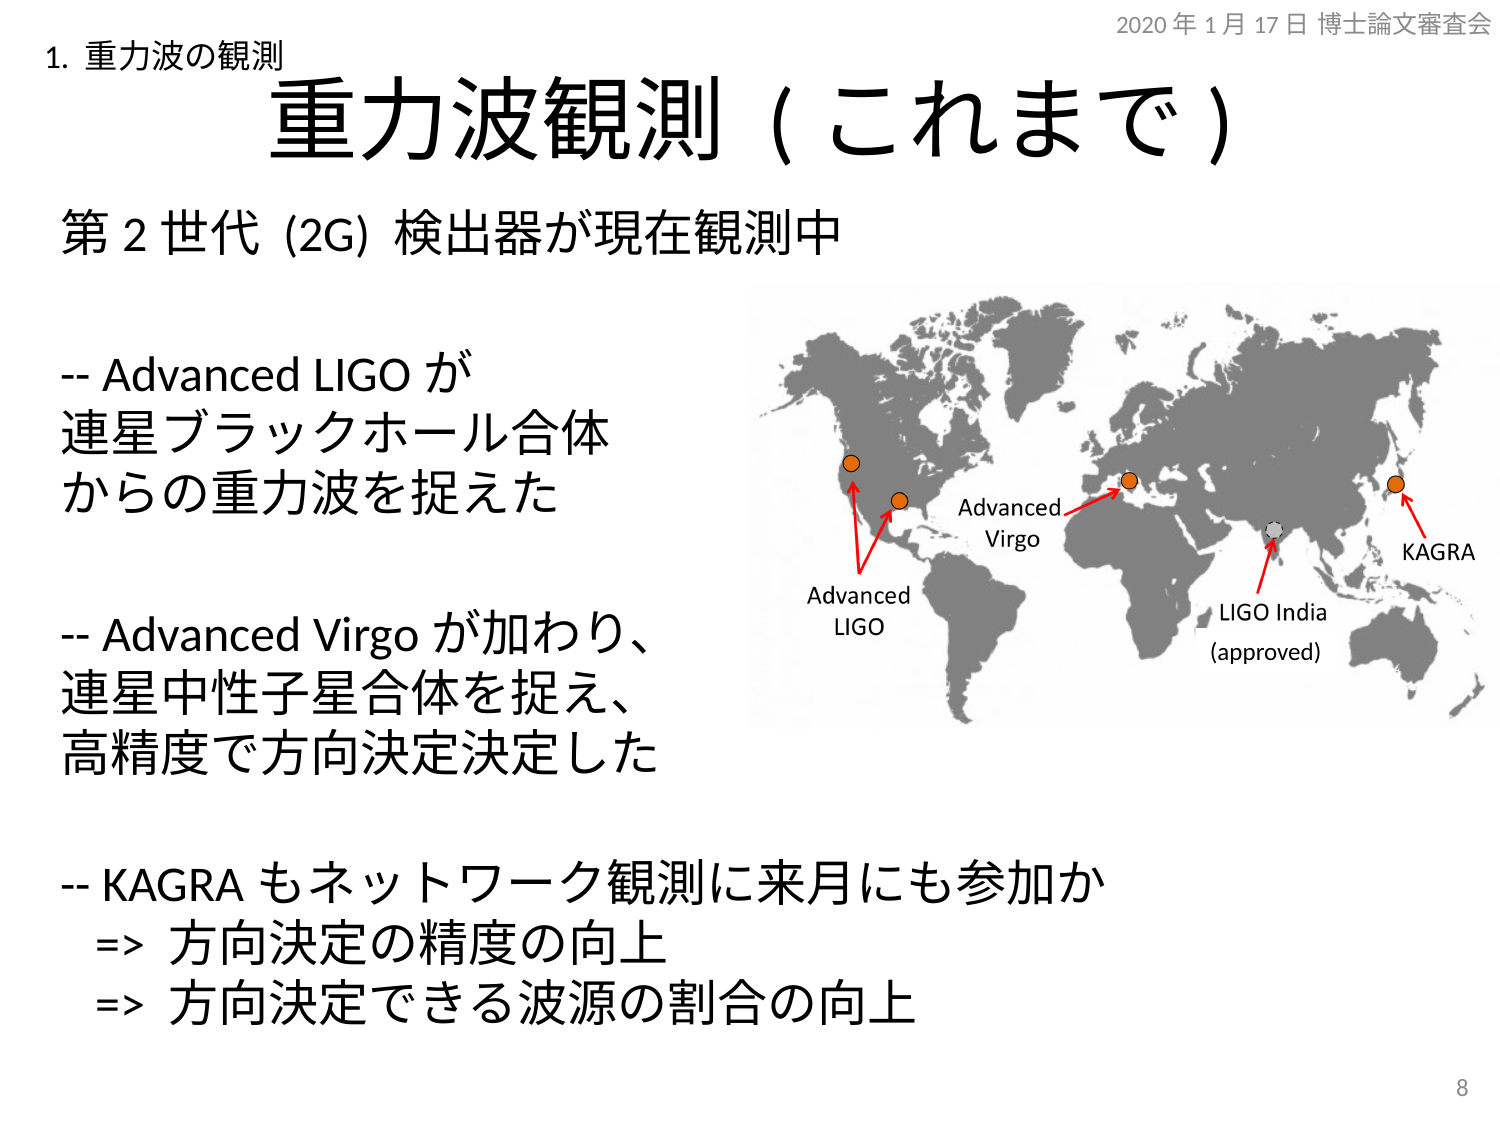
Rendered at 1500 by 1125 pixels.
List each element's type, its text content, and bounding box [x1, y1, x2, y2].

footer 2020年1月17日 博士論文審査会 [1077, 1, 1500, 46]
text_box 1. 重力波の観測 [29, 28, 300, 83]
list 第2世代 (2G) 検出器が現在観測中 -- Advanced LIGOが 連星ブラックホール合体 からの重力波を捉えた -- Advanced Virgoが加わり、 連星中性子星合体を捉え、 高精度で方向決定決定した -- KAGRAもネットワーク観測に来月にも参加か => 方向決定の精度の向上 => 方向決定できる波源の割合の向上 [45, 194, 1455, 1092]
picture [749, 282, 1500, 729]
slide_number 7 [1133, 1056, 1484, 1117]
title 重力波観測 (これまで) [75, 45, 1425, 189]
